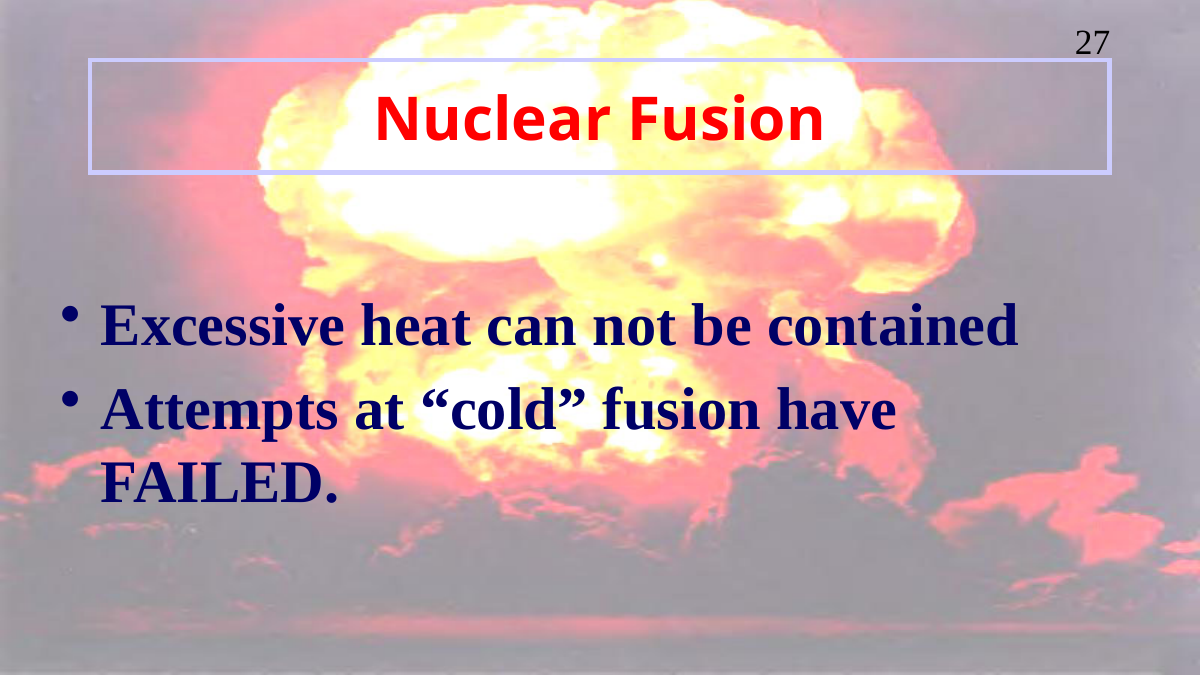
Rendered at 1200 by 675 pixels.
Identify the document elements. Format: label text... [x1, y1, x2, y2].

list Excessive heat can not be contained Attempts at “cold” fusion have FAILED. [50, 195, 1150, 600]
title Nuclear Fusion [90, 59, 1110, 173]
picture [0, 0, 1200, 675]
